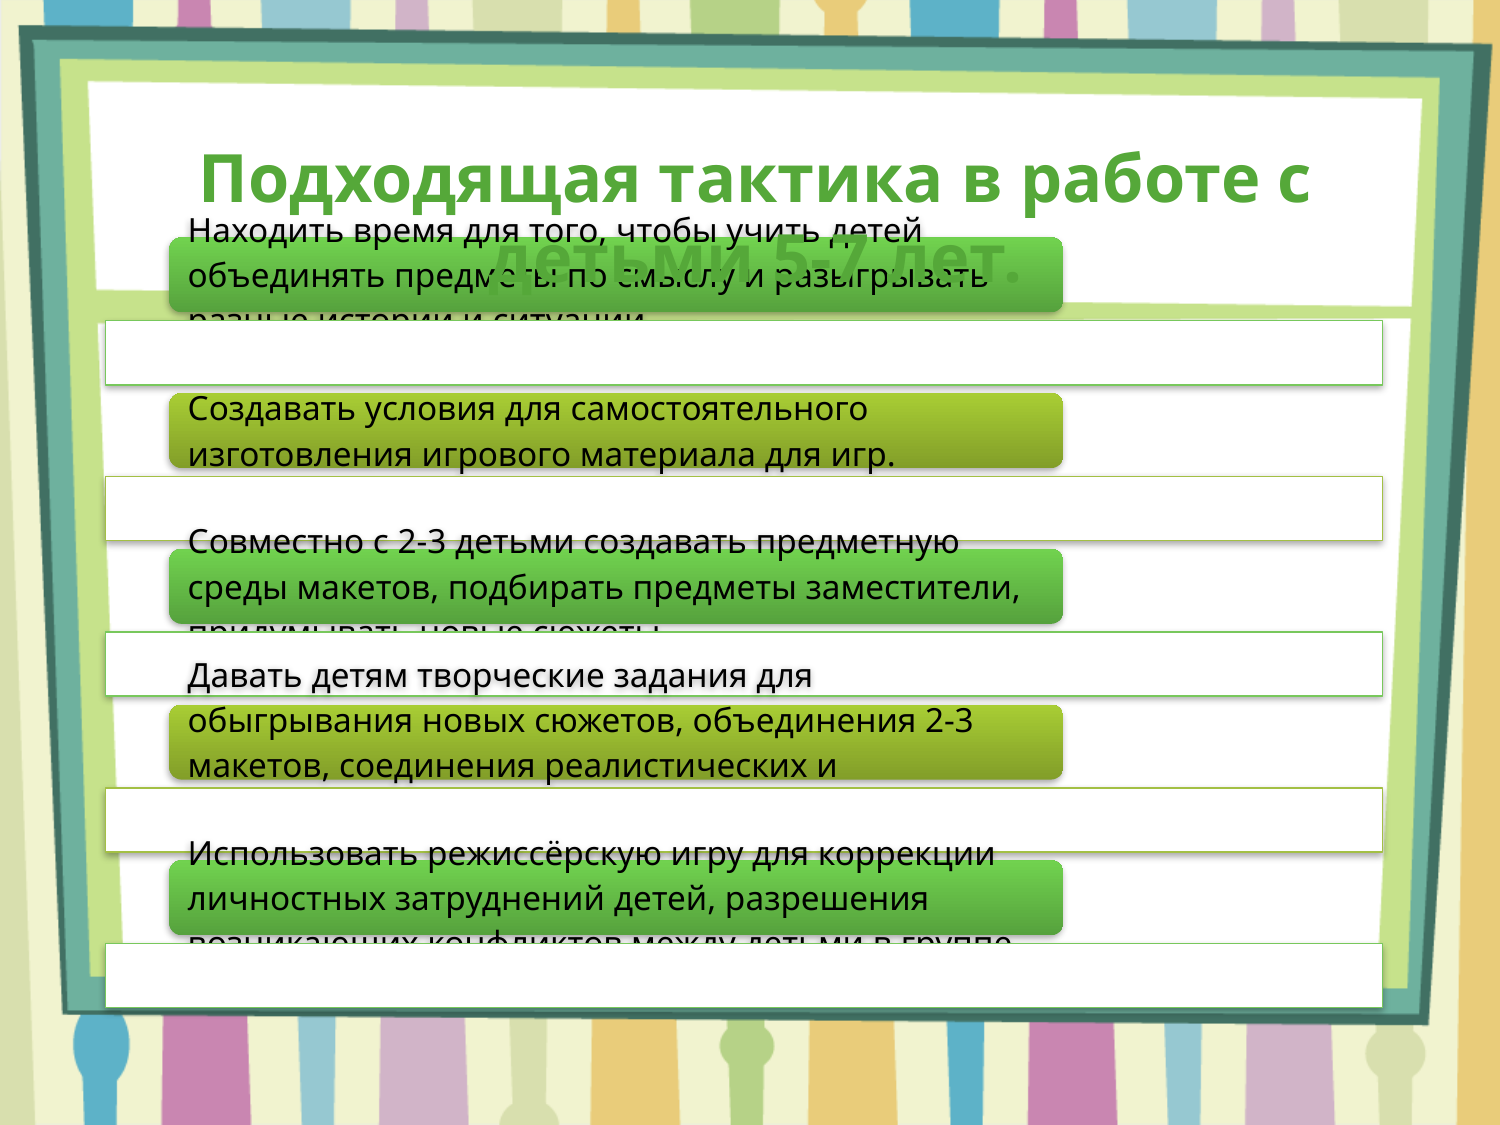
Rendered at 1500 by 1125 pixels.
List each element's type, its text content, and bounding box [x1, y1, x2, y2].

text_box Подходящая тактика в работе с детьми 5-7 лет. [93, 128, 1418, 304]
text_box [105, 228, 1383, 1009]
picture [0, 0, 1500, 1125]
